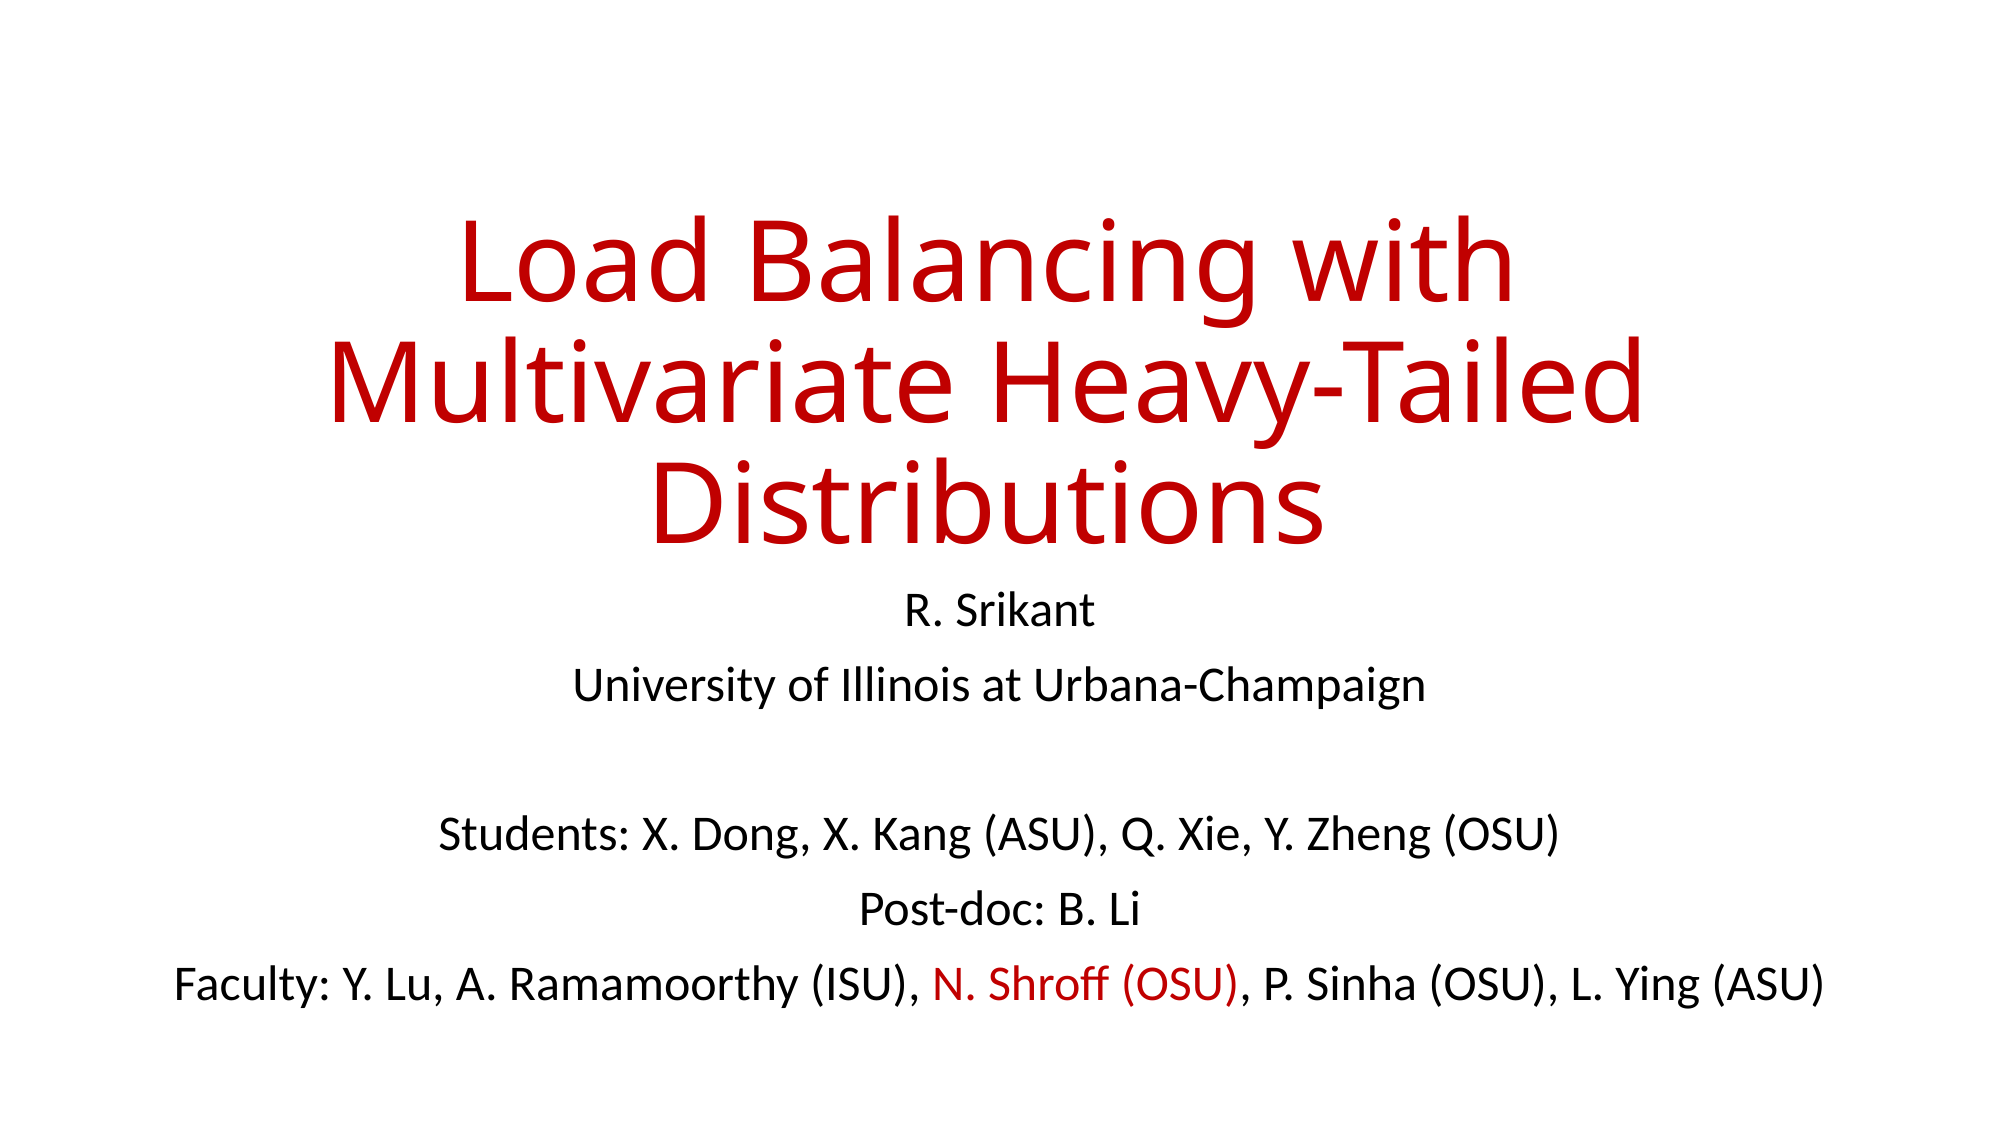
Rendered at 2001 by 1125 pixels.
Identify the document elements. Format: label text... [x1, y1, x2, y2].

title Load Balancing with Multivariate Heavy-Tailed Distributions [202, 184, 1773, 576]
subtitle R. Srikant University of Illinois at Urbana-Champaign Students: X. Dong, X. Kang (ASU), Q. Xie, Y. Zheng (OSU) Post-doc: B. Li Faculty: Y. Lu, A. Ramamoorthy (ISU), N. Shroff (OSU), P. Sinha (OSU), L. Ying (ASU) [150, 575, 1850, 1040]
